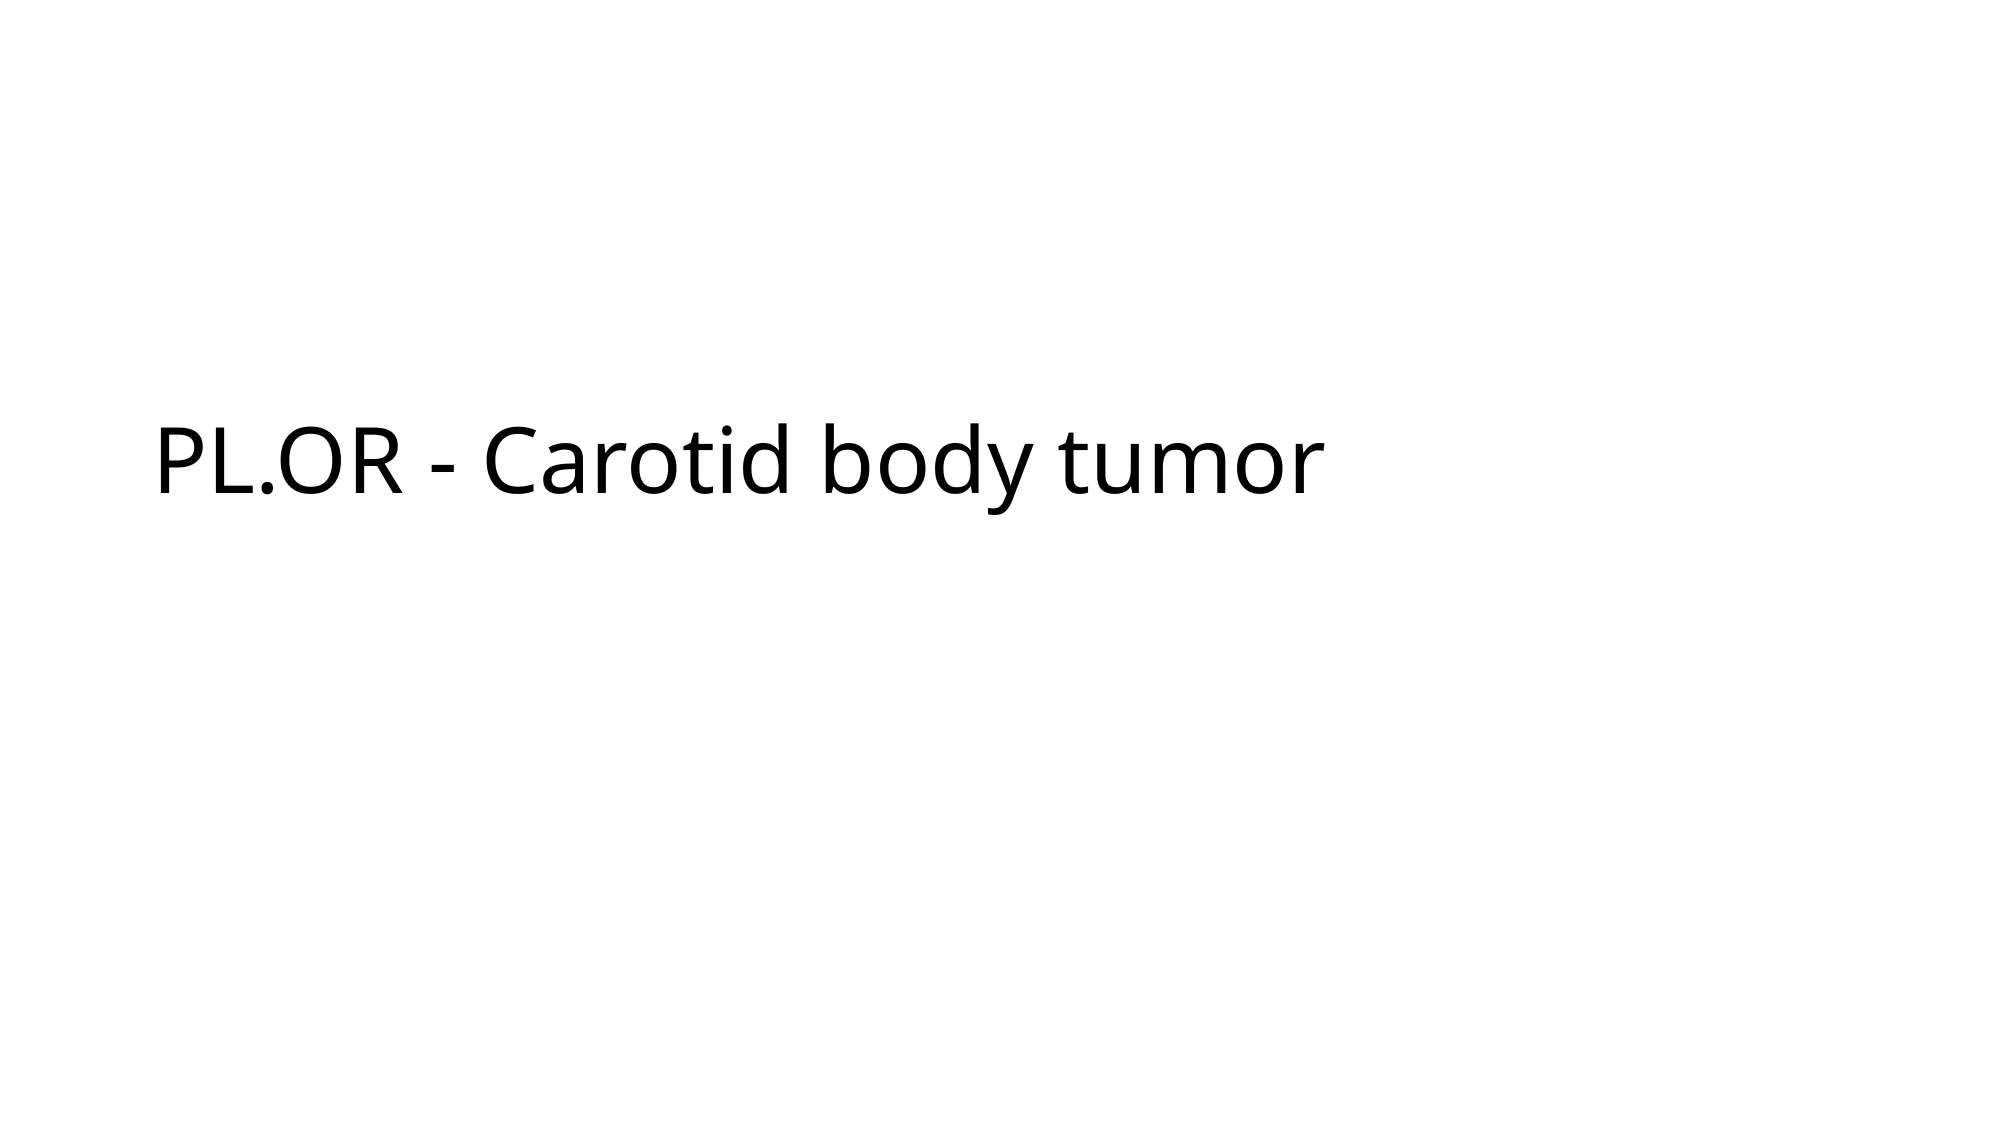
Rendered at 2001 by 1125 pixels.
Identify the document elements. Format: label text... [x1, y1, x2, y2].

title PL.OR - Carotid body tumor [137, 409, 1863, 628]
